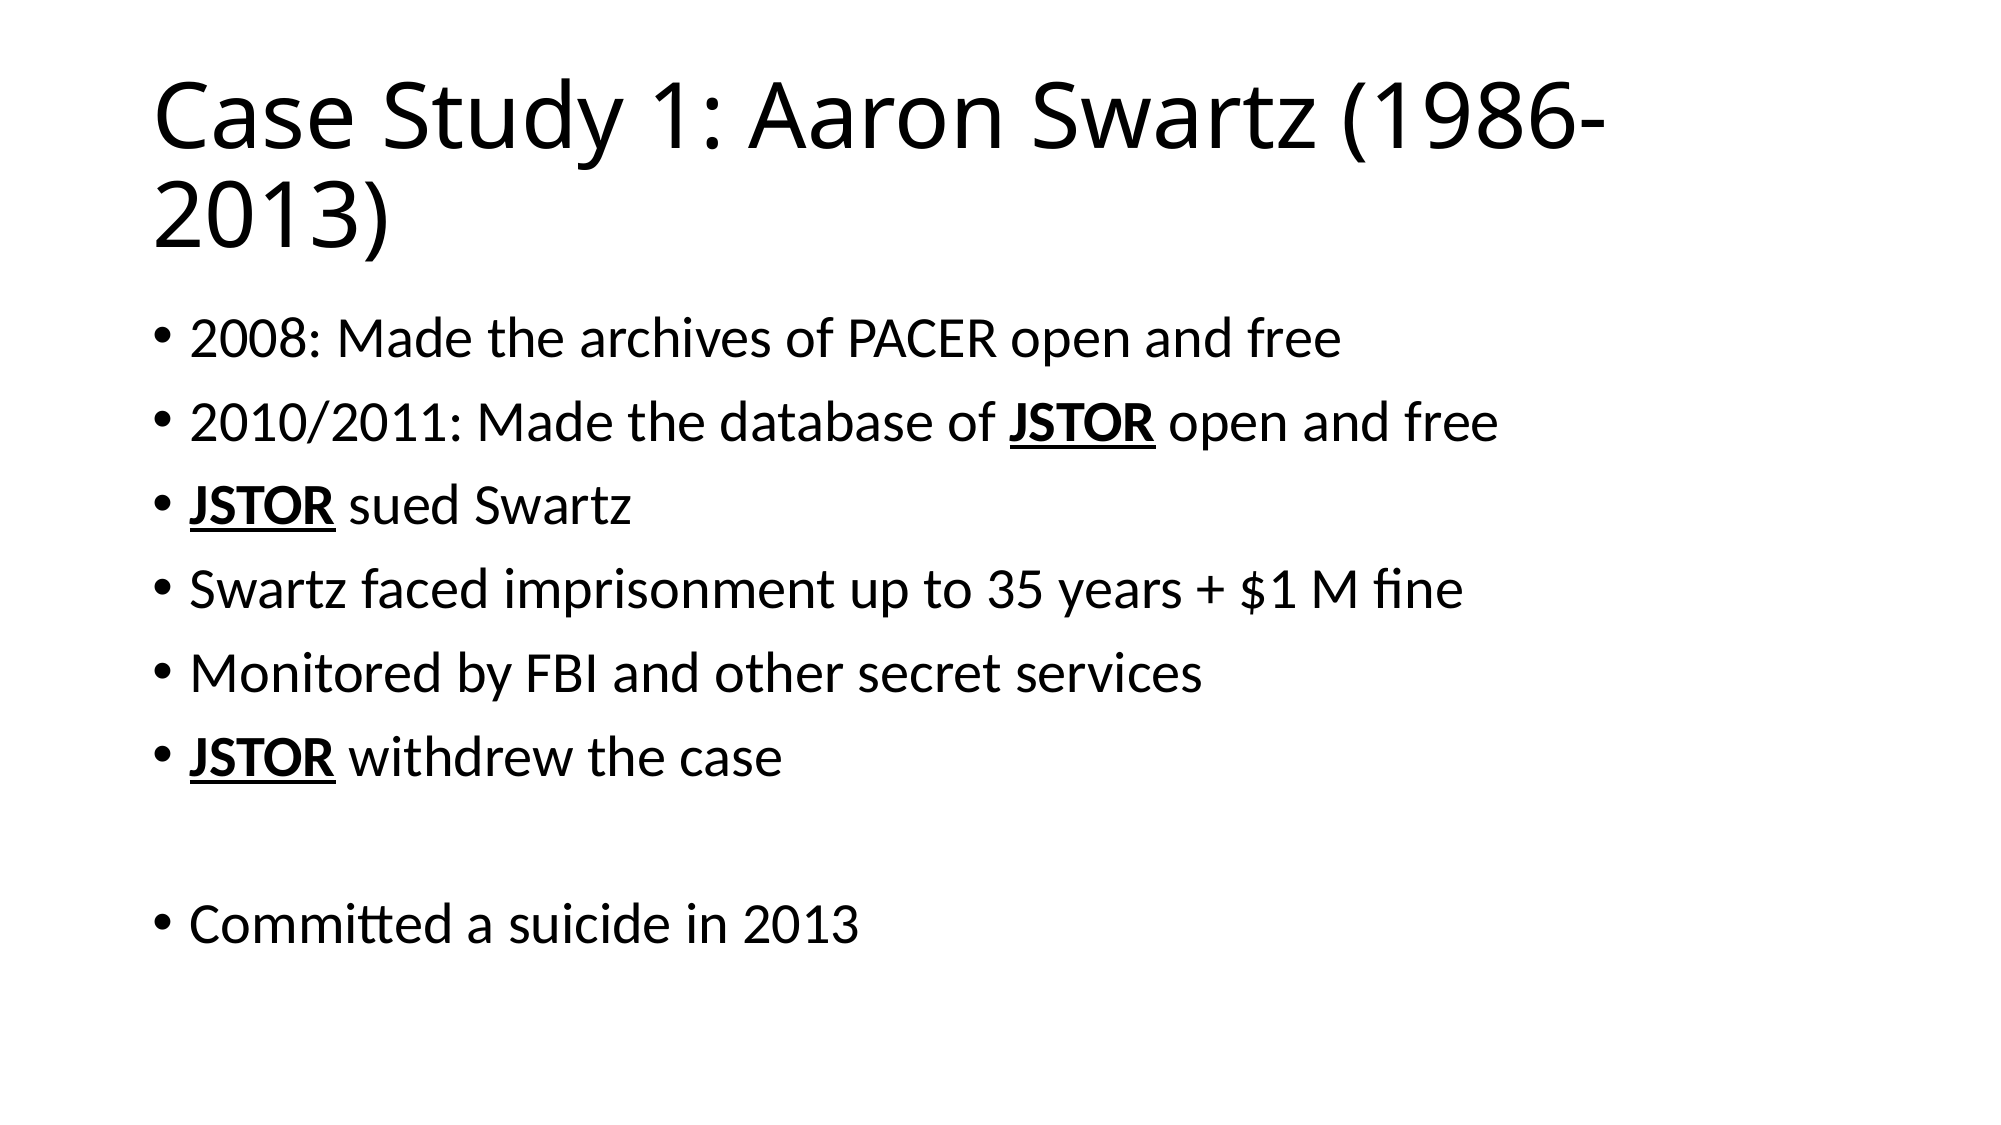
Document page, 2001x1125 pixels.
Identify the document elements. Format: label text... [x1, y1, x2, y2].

title Case Study 1: Aaron Swartz (1986-2013) [137, 59, 1863, 278]
list 2008: Made the archives of PACER open and free 2010/2011: Made the database of JSTOR open and free JSTOR sued Swartz Swartz faced imprisonment up to 35 years + $1 M fine Monitored by FBI and other secret services JSTOR withdrew the case Committed a suicide in 2013 [137, 299, 1863, 1014]
